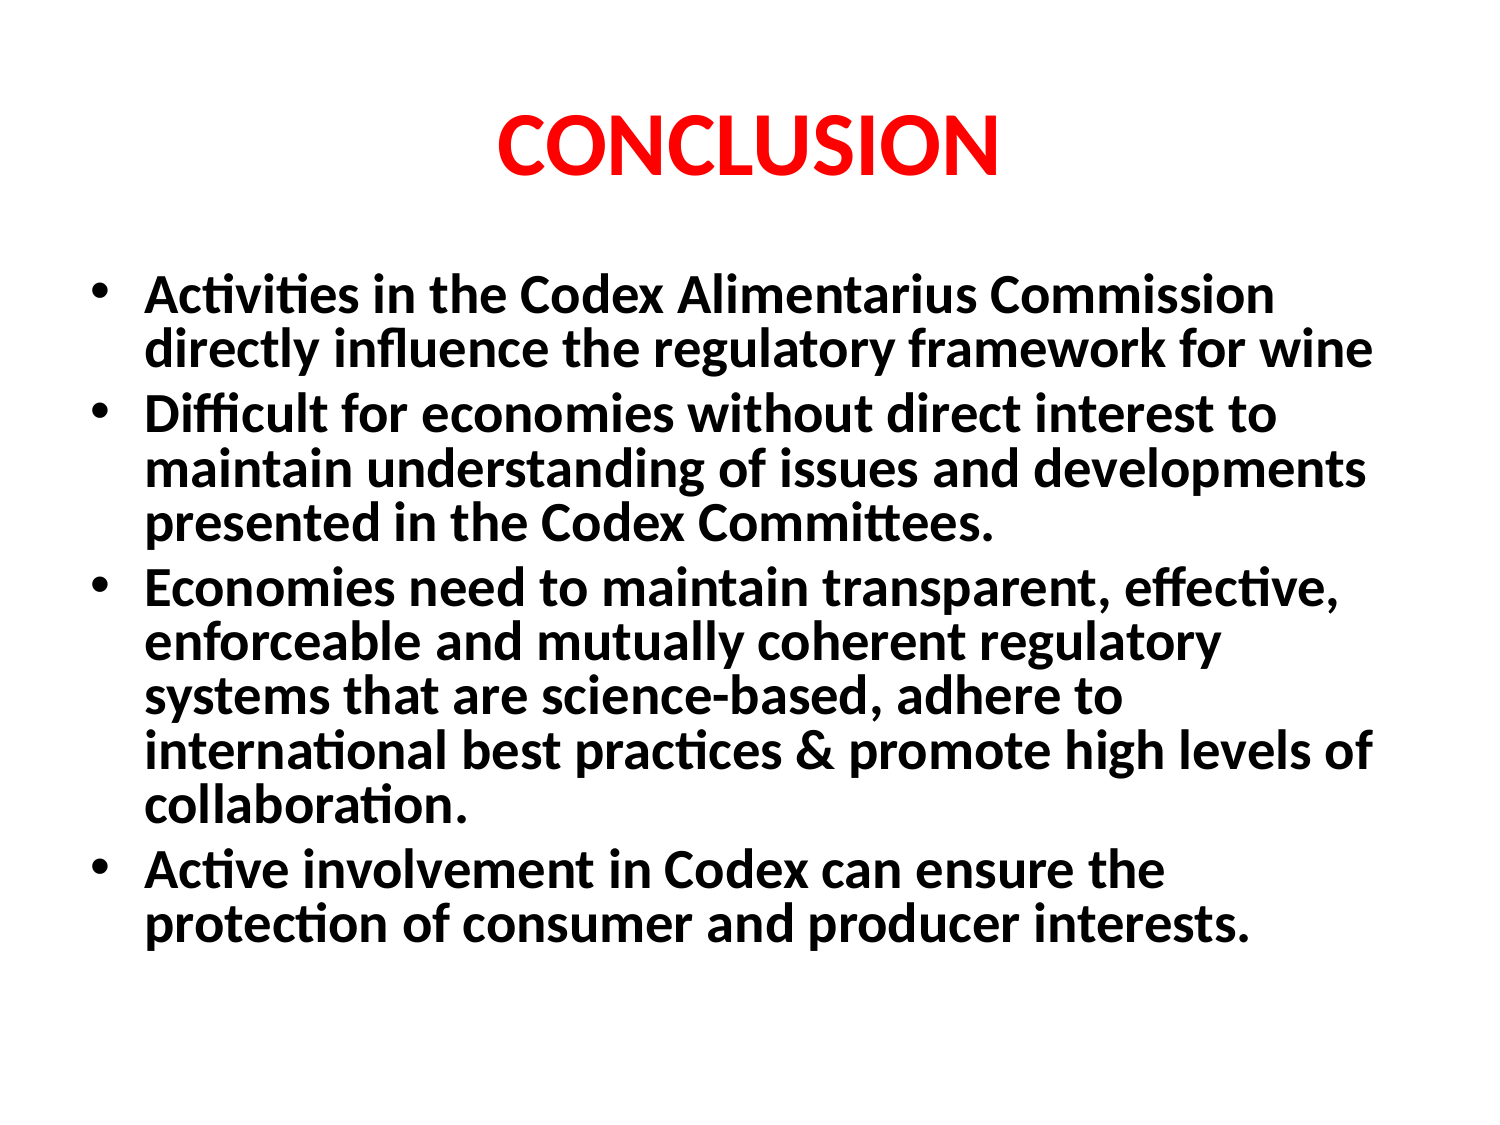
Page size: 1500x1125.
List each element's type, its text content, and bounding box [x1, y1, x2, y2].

list Activities in the Codex Alimentarius Commission directly influence the regulatory framework for wine Difficult for economies without direct interest to maintain understanding of issues and developments presented in the Codex Committees. Economies need to maintain transparent, effective, enforceable and mutually coherent regulatory systems that are science-based, adhere to international best practices & promote high levels of collaboration. Active involvement in Codex can ensure the protection of consumer and producer interests. [75, 262, 1425, 1005]
title CONCLUSION [75, 45, 1425, 233]
